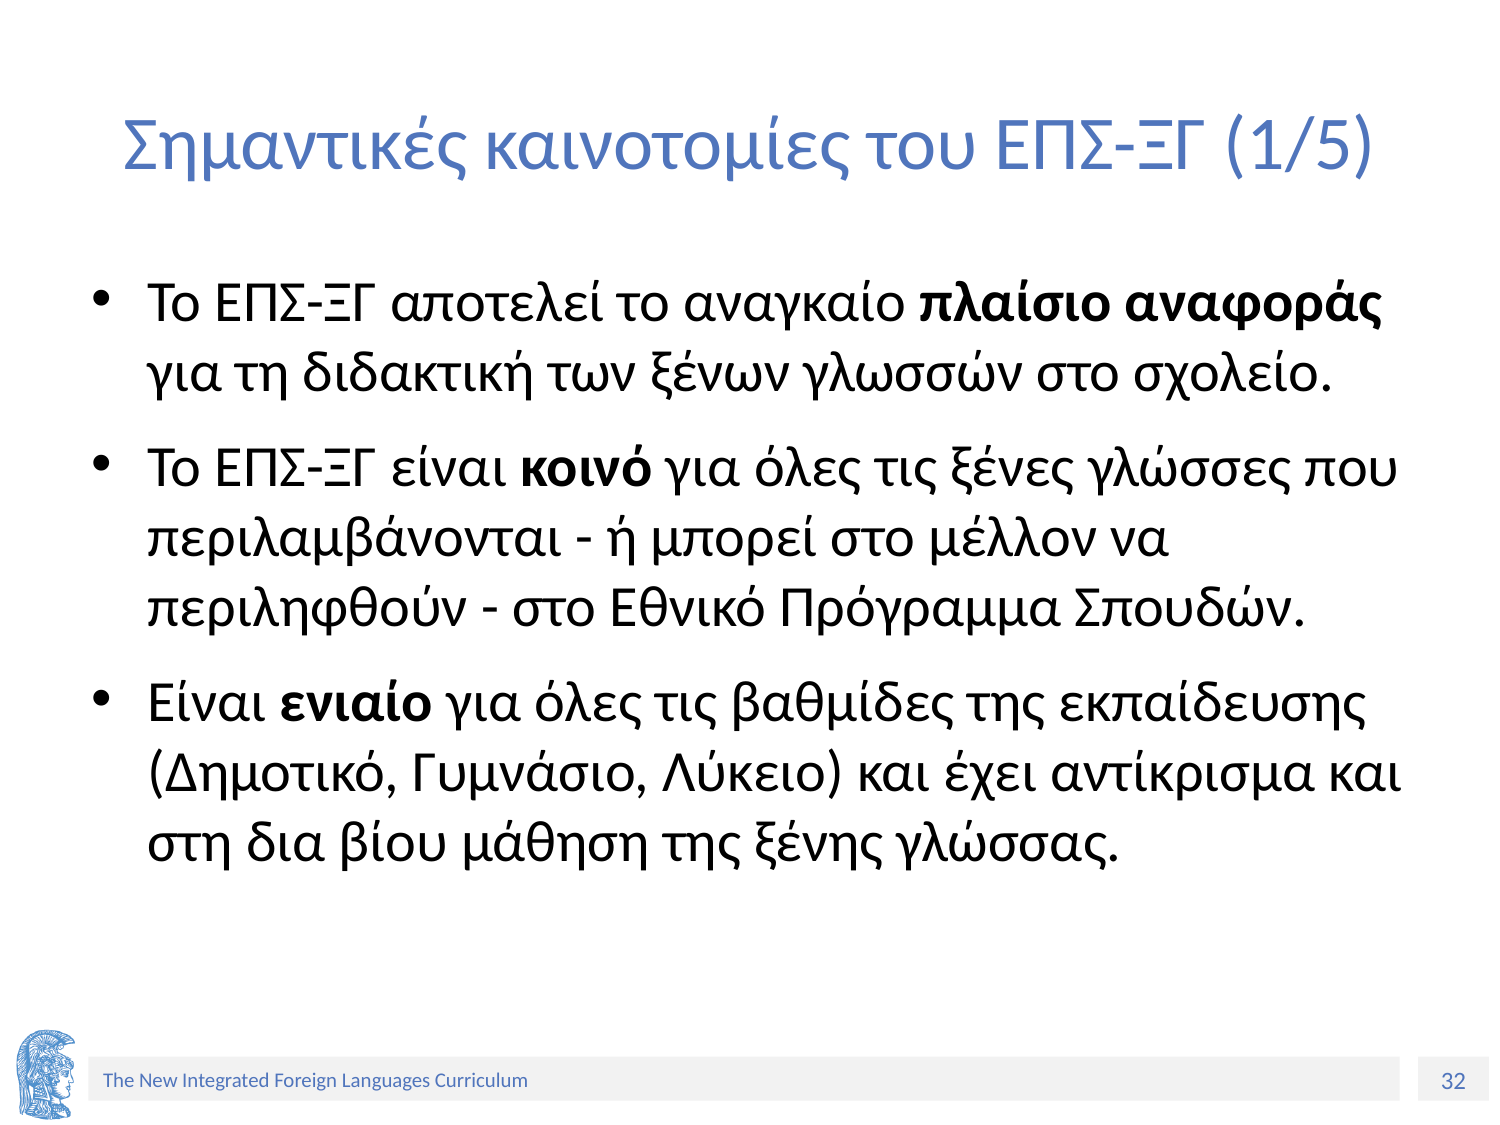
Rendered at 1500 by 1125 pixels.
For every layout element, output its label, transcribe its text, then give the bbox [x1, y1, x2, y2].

list Το ΕΠΣ-ΞΓ αποτελεί το αναγκαίο πλαίσιο αναφοράς για τη διδακτική των ξένων γλωσσών στο σχολείο. Το ΕΠΣ-ΞΓ είναι κοινό για όλες τις ξένες γλώσσες που περιλαμβάνονται - ή μπορεί στο μέλλον να περιληφθούν - στο Εθνικό Πρόγραμμα Σπουδών. Είναι ενιαίο για όλες τις βαθμίδες της εκπαίδευσης (Δημοτικό, Γυμνάσιο, Λύκειο) και έχει αντίκρισμα και στη δια βίου μάθηση της ξένης γλώσσας. [76, 255, 1427, 998]
picture [9, 1026, 81, 1120]
title Σημαντικές καινοτομίες του ΕΠΣ-ΞΓ (1/5) [75, 45, 1425, 233]
